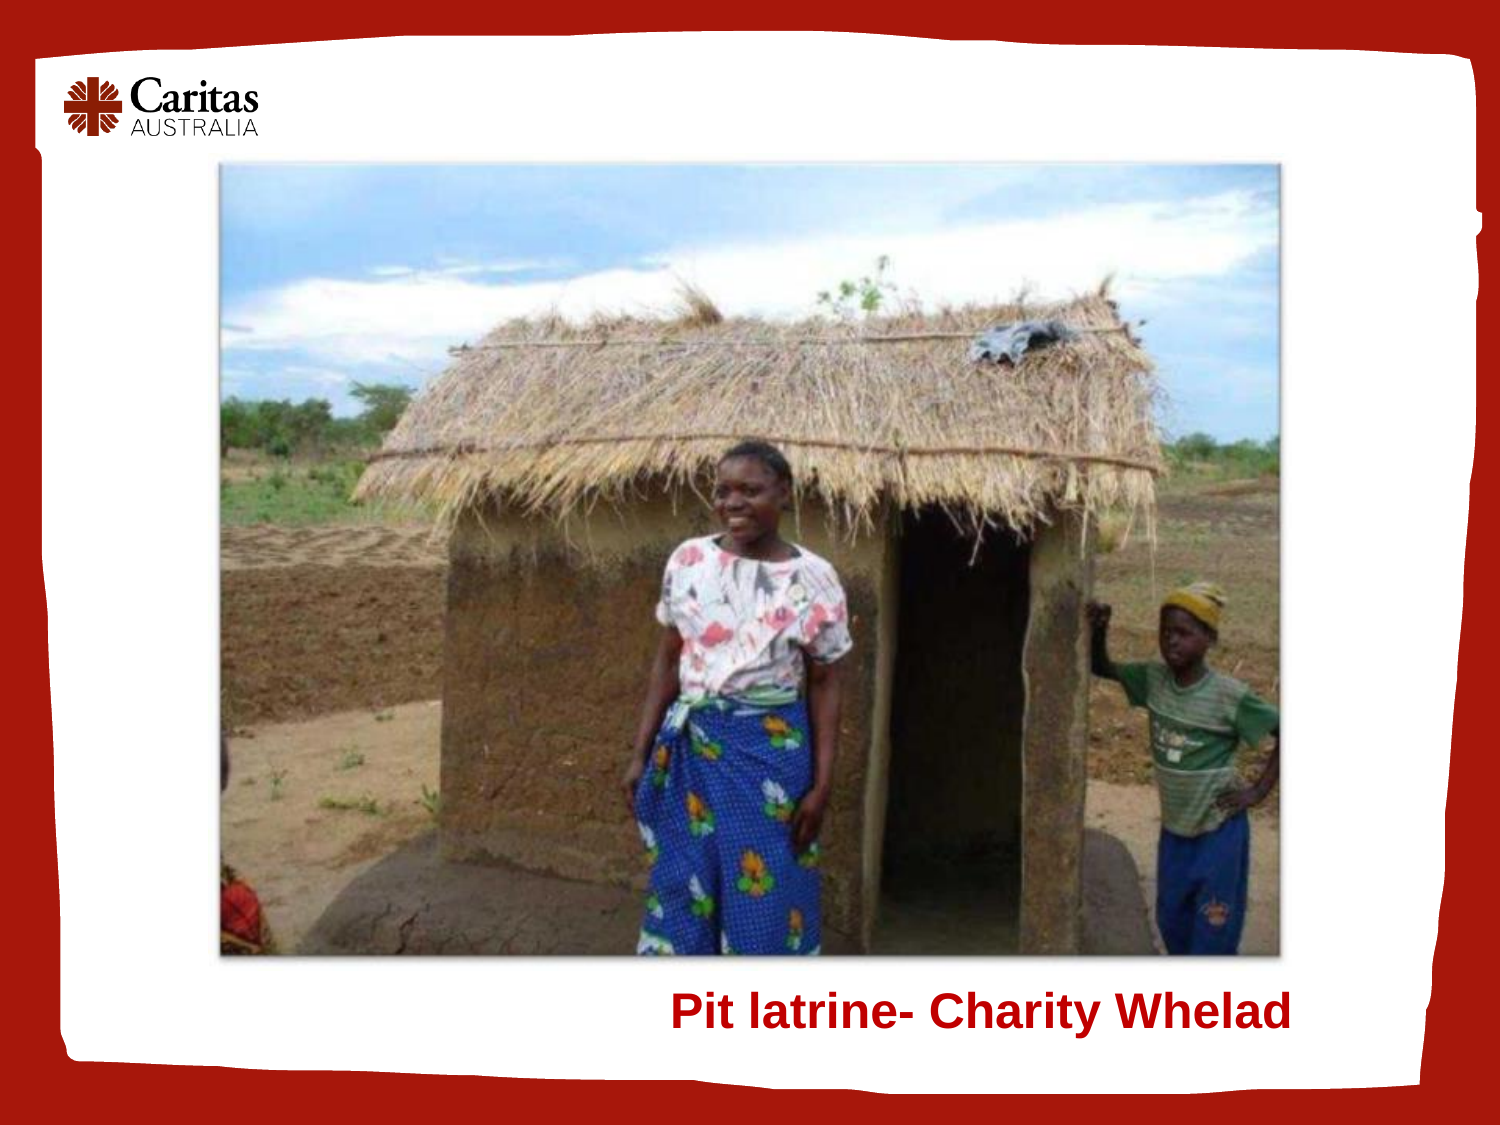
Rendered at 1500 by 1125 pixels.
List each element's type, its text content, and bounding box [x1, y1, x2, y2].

text_box Pit latrine- Charity Whelad [655, 971, 1500, 1046]
picture [208, 153, 1292, 972]
picture [64, 77, 269, 136]
